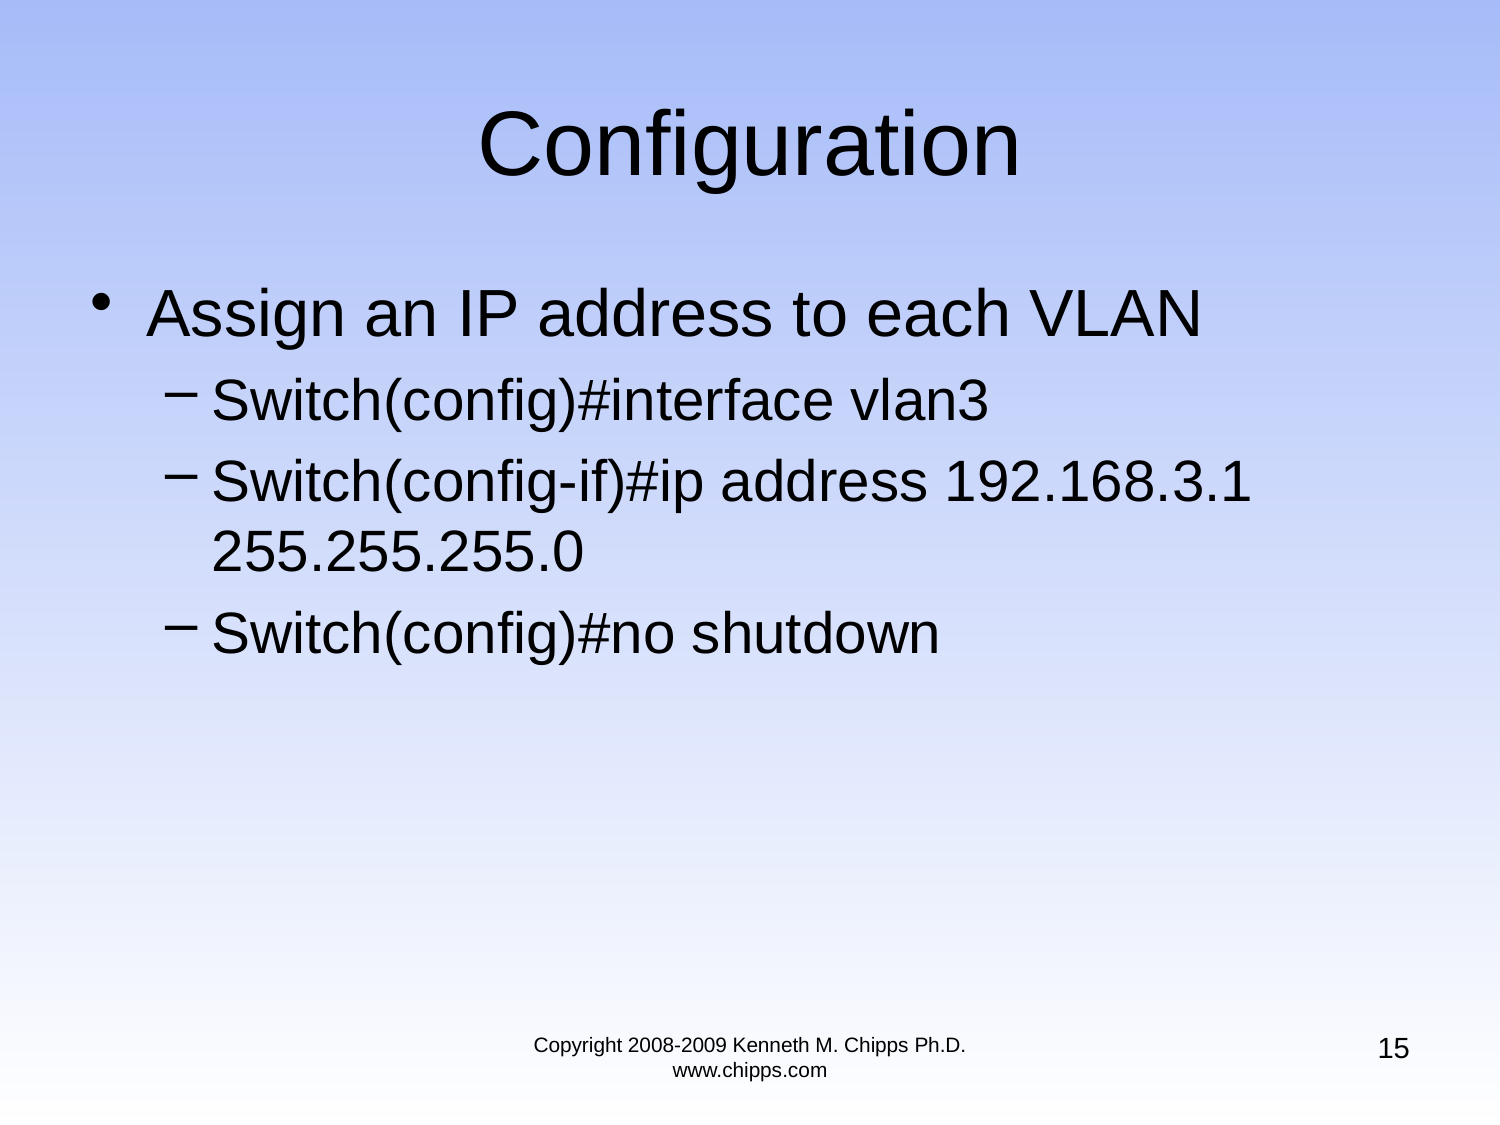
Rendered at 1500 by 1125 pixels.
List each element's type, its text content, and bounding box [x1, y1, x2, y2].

title Configuration [74, 44, 1426, 233]
footer Copyright 2008-2009 Kenneth M. Chipps Ph.D. www.chipps.com [449, 1024, 1051, 1103]
slide_number 15 [1074, 1021, 1426, 1101]
list Assign an IP address to each VLAN Switch(config)#interface vlan3 Switch(config-if)#ip address 192.168.3.1 255.255.255.0 Switch(config)#no shutdown [74, 262, 1426, 1006]
